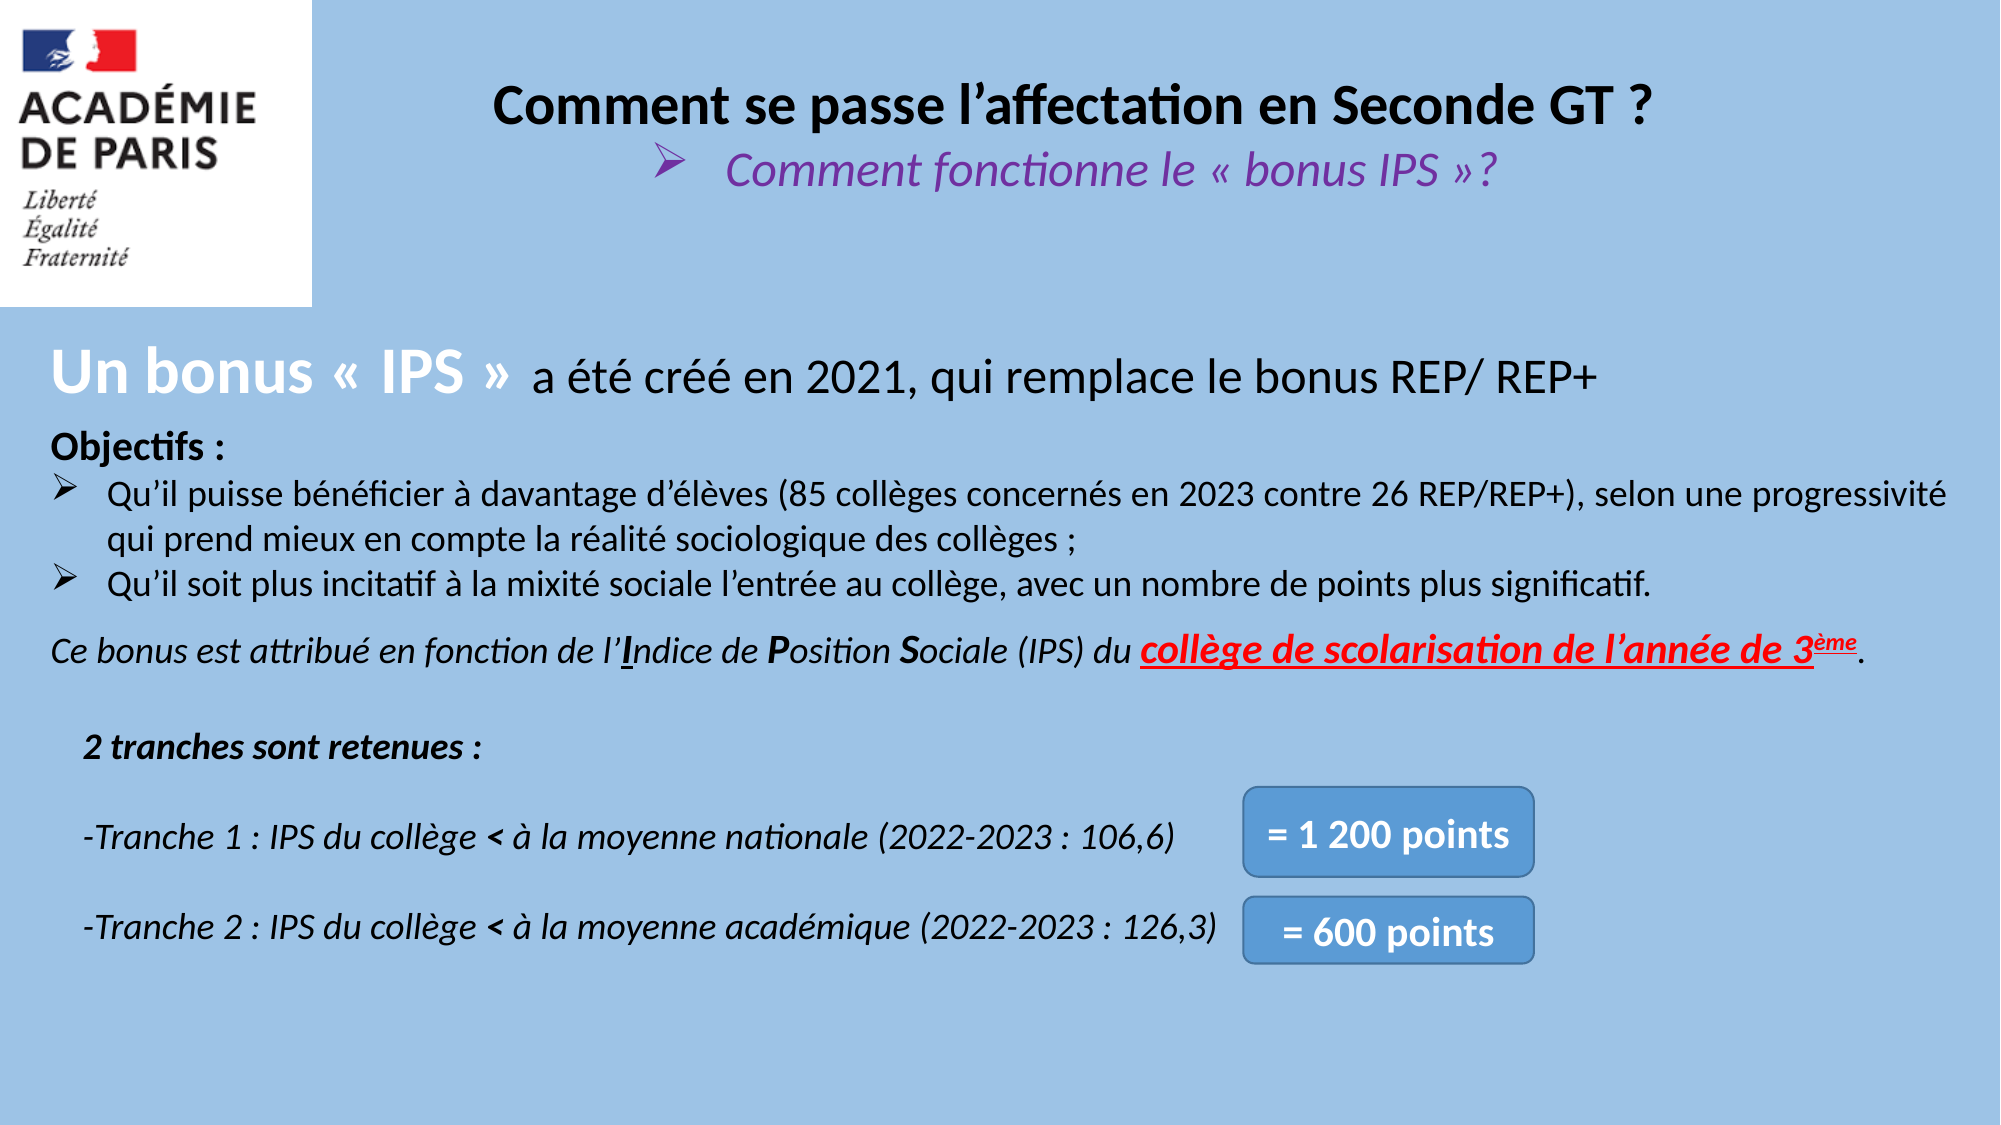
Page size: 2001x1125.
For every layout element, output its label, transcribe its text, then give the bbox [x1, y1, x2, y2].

text_box Un bonus « IPS » a été créé en 2021, qui remplace le bonus REP/ REP+ Objectifs : Qu’il puisse bénéficier à davantage d’élèves (85 collèges concernés en 2023 contre 26 REP/REP+), selon une progressivité qui prend mieux en compte la réalité sociologique des collèges ; Qu’il soit plus incitatif à la mixité sociale l’entrée au collège, avec un nombre de points plus significatif. Ce bonus est attribué en fonction de l’Indice de Position Sociale (IPS) du collège de scolarisation de l’année de 3ème. [35, 319, 1965, 730]
text_box Comment se passe l’affectation en Seconde GT ? Comment fonctionne le « bonus IPS »? [333, 58, 1816, 204]
picture [0, 0, 312, 307]
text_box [67, 714, 1549, 964]
